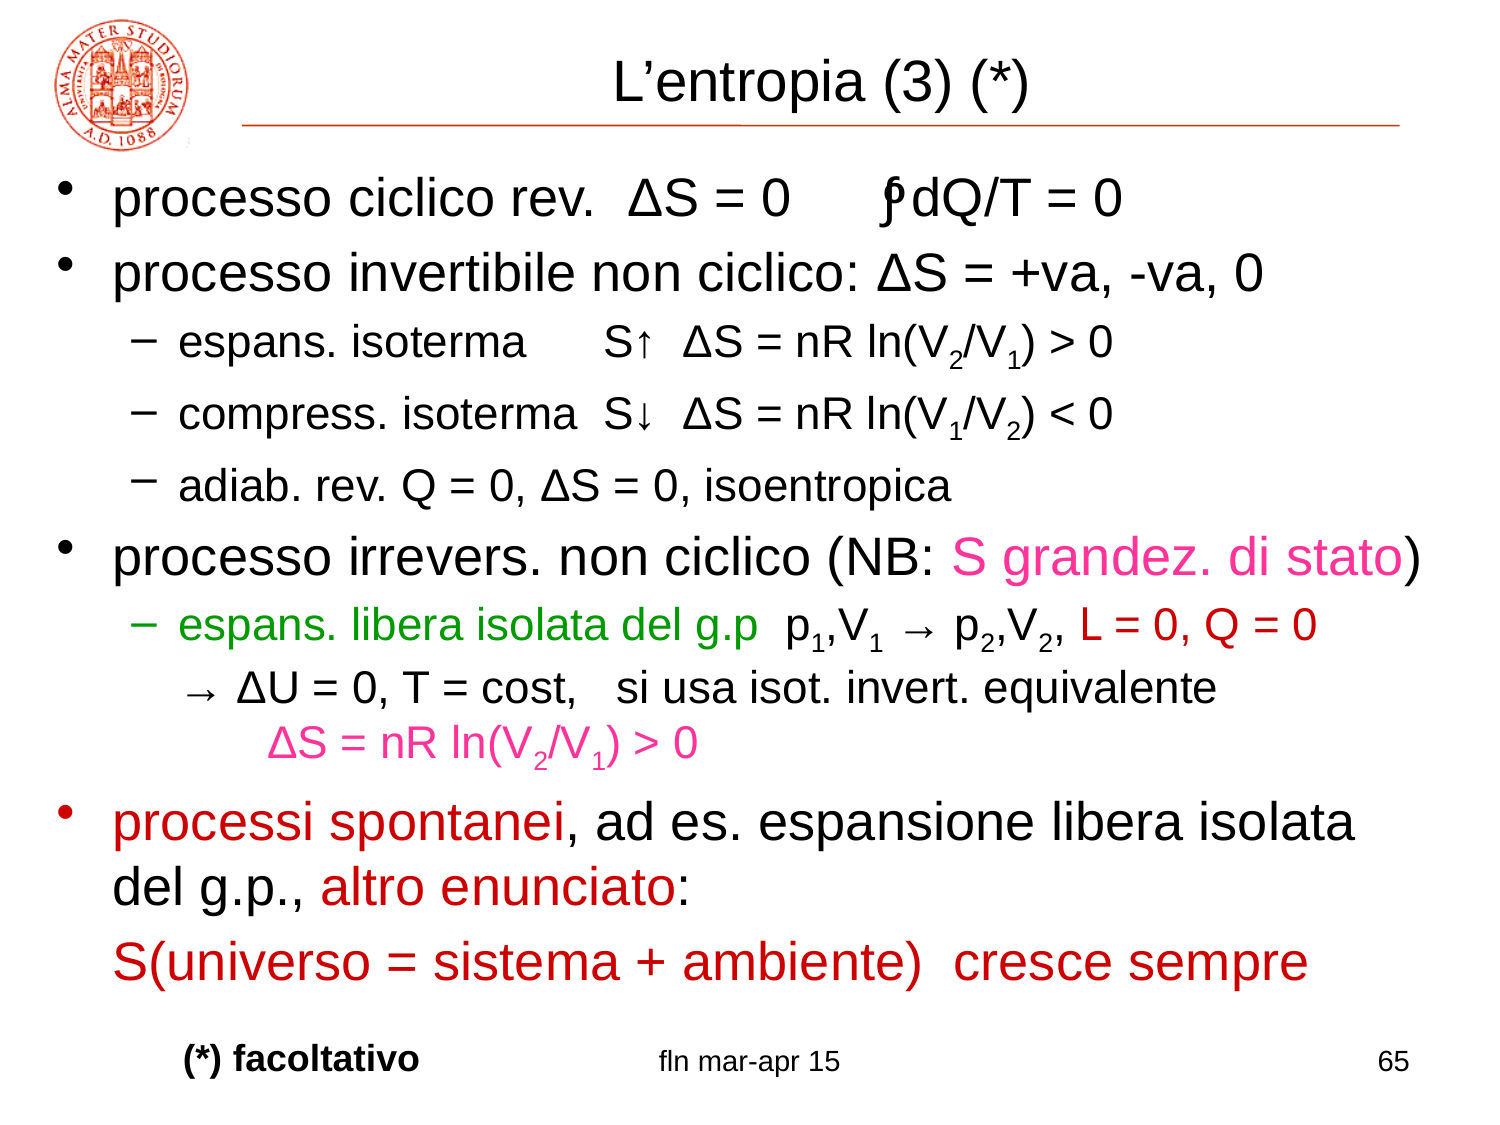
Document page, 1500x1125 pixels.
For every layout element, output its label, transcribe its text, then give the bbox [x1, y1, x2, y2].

title L’entropia (3) (*) [230, 31, 1415, 126]
text_box (*) facoltativo [168, 1026, 436, 1086]
text_box o [868, 158, 922, 219]
list processo ciclico rev. ΔS = 0 ∫ dQ/T = 0 processo invertibile non ciclico: ΔS = +va, -va, 0 espans. isoterma S↑ ΔS = nR ln(V2/V1) > 0 compress. isoterma S↓ ΔS = nR ln(V1/V2) < 0 adiab. rev. Q = 0, ΔS = 0, isoentropica processo irrevers. non ciclico (NB: S grandez. di stato) espans. libera isolata del g.p p1,V1 → p2,V2, L = 0, Q = 0 → ΔU = 0, T = cost, si usa isot. invert. equivalente ΔS = nR ln(V2/V1) > 0 processi spontanei, ad es. espansione libera isolata del g.p., altro enunciato: S(universo = sistema + ambiente) cresce sempre [41, 154, 1447, 1005]
picture [53, 18, 190, 154]
slide_number 65 [1074, 1034, 1425, 1103]
footer fln mar-apr 15 [512, 1034, 988, 1103]
